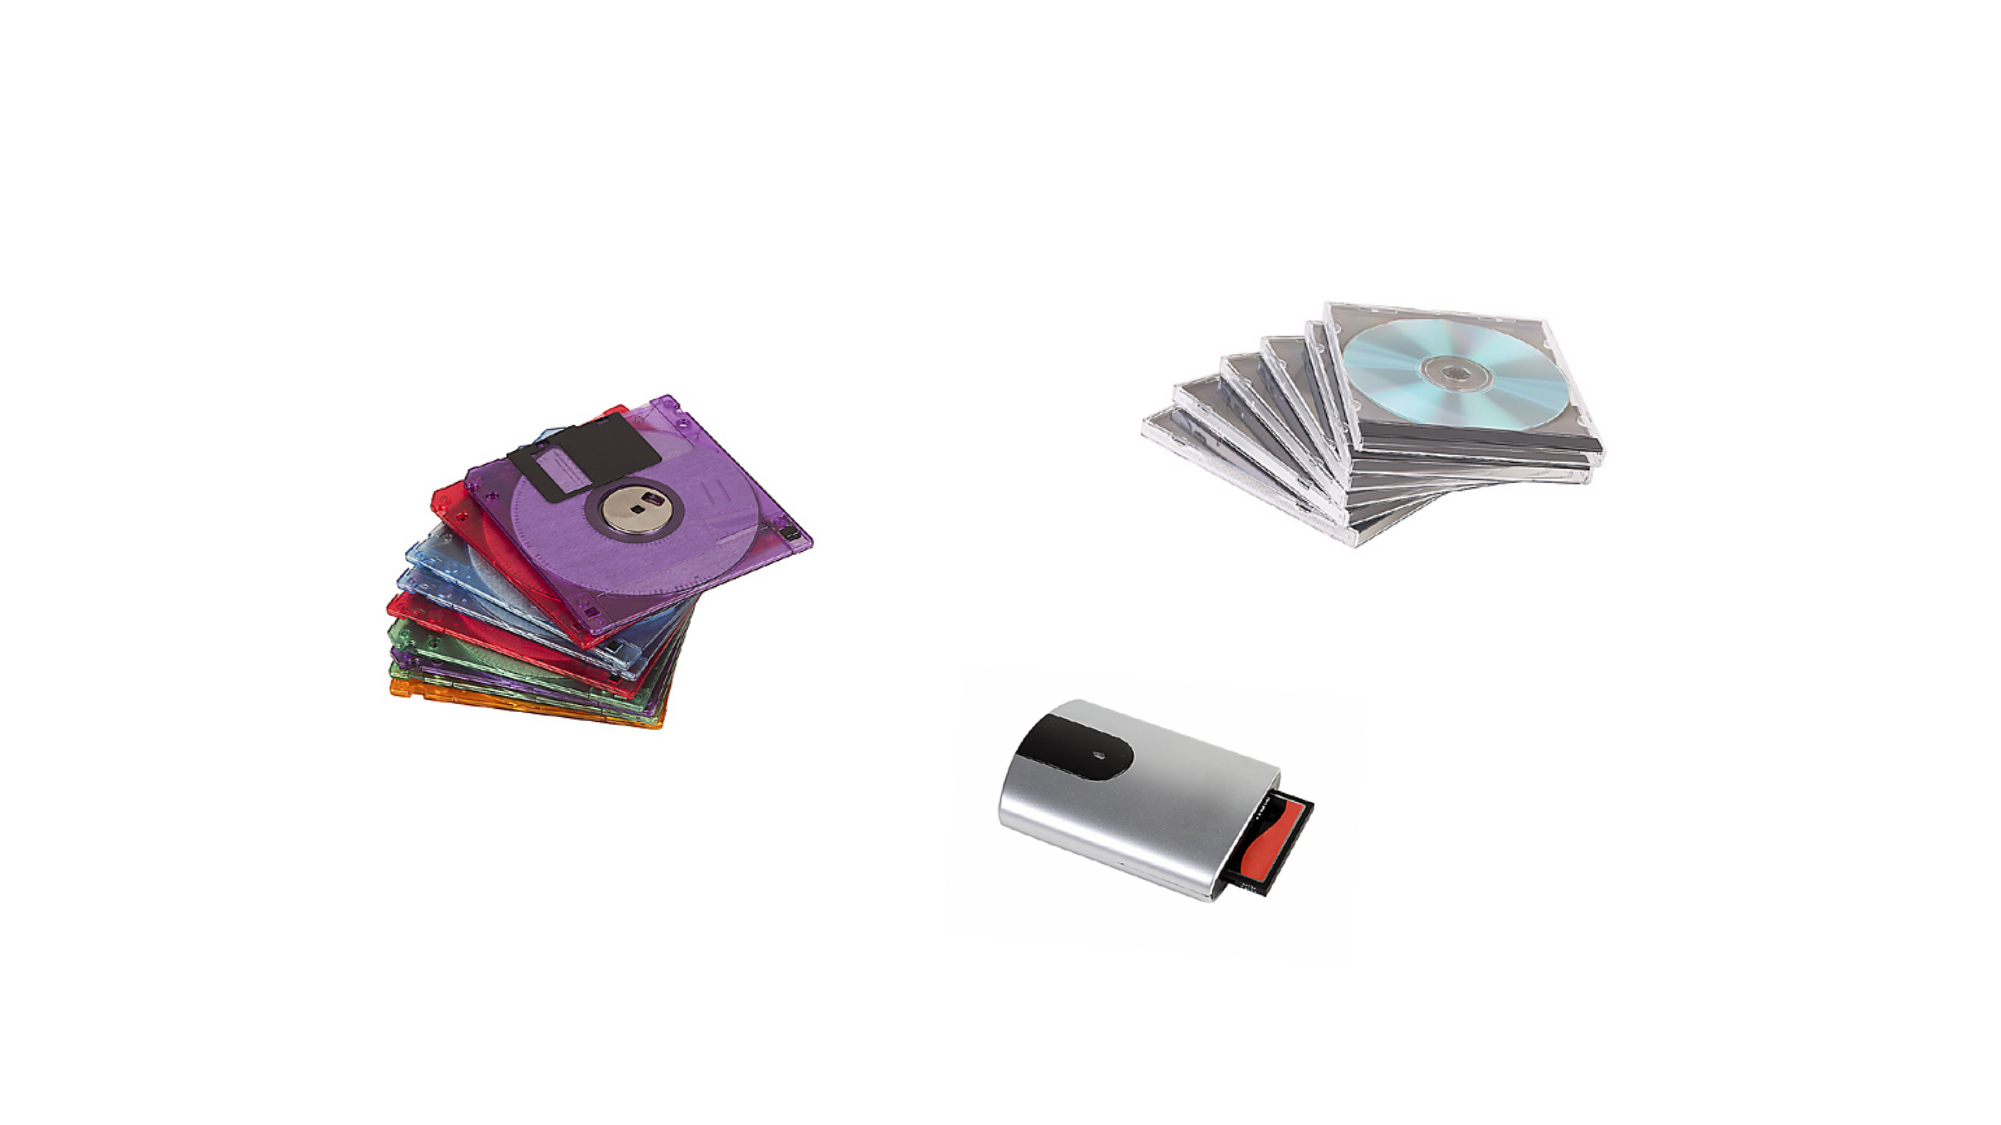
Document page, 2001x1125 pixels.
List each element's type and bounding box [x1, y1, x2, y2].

picture [1129, 290, 1618, 560]
picture [373, 381, 827, 743]
picture [943, 665, 1367, 965]
